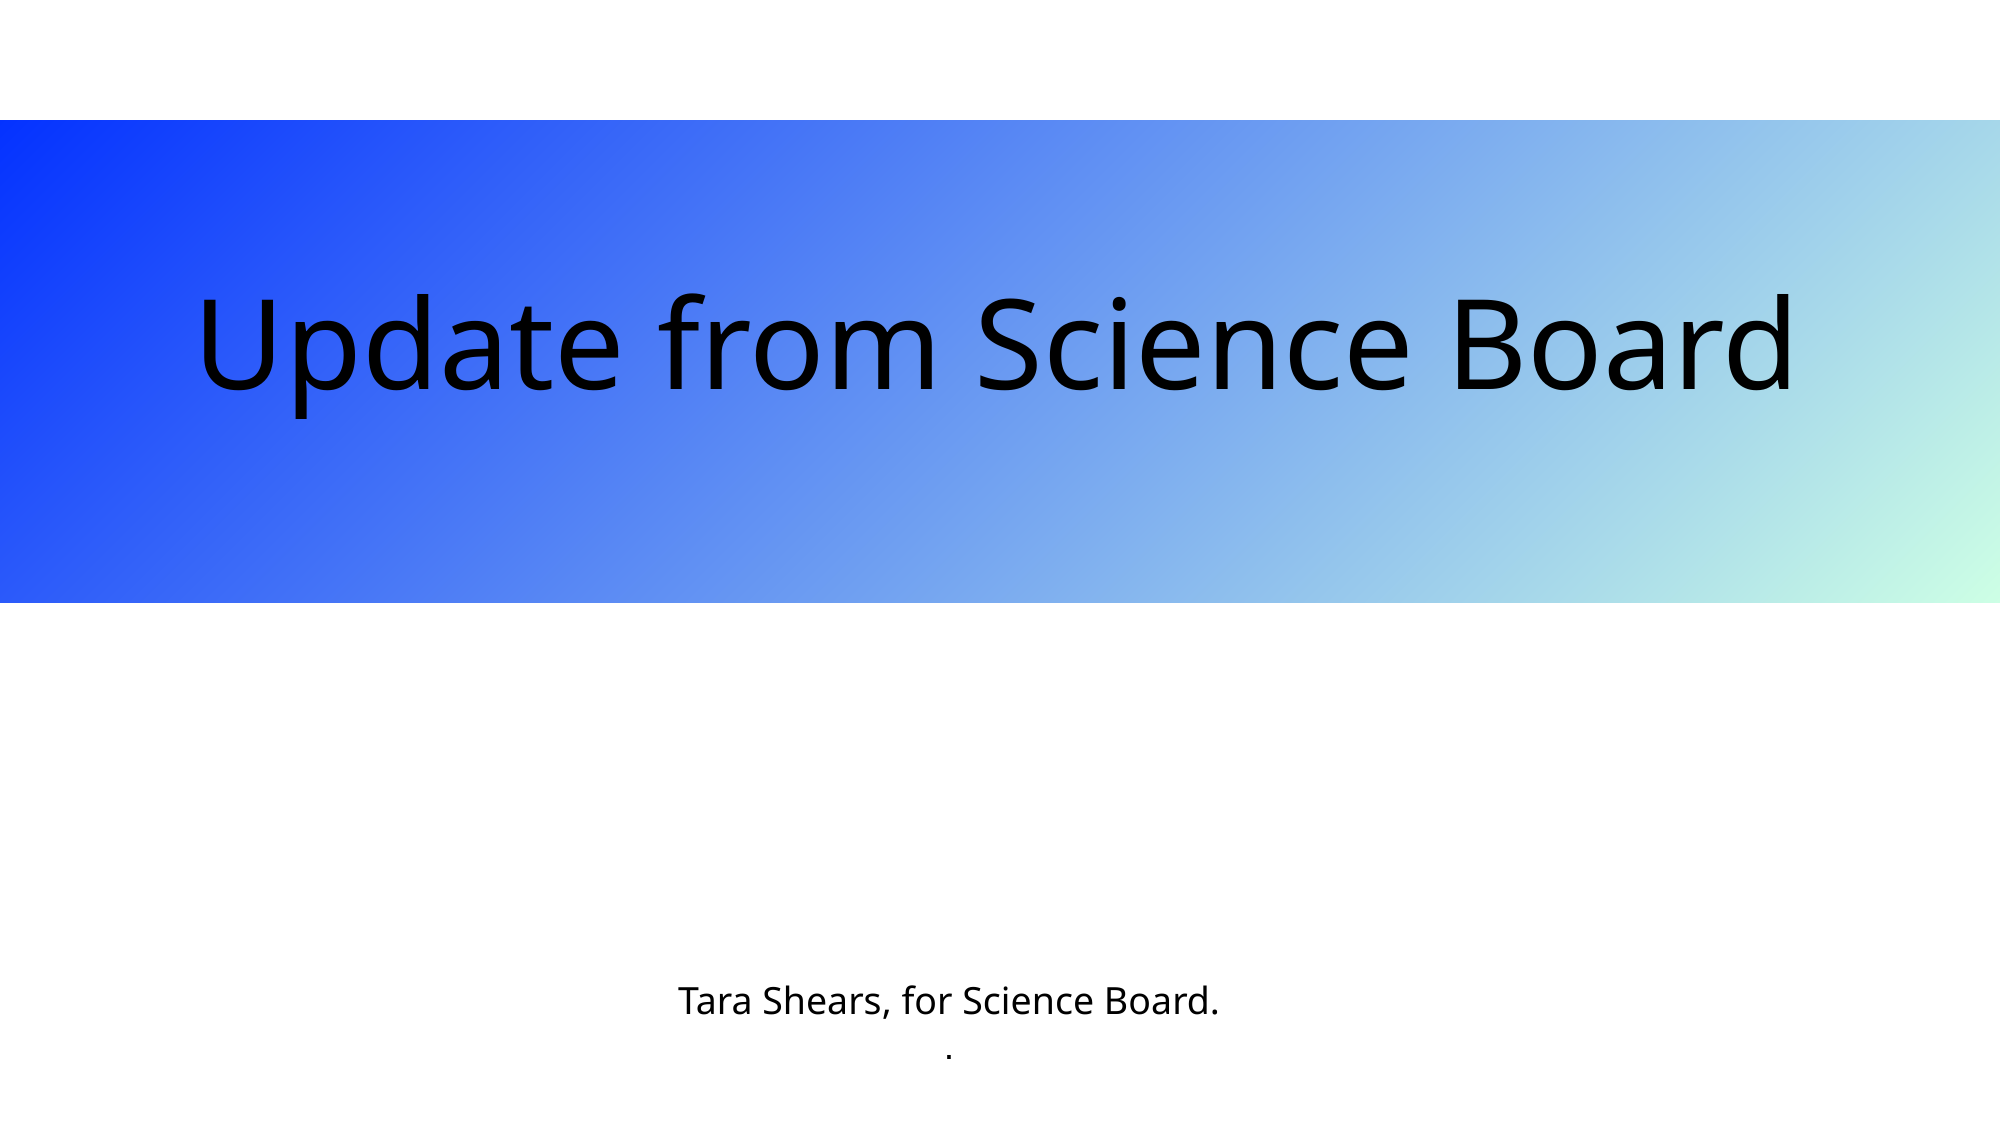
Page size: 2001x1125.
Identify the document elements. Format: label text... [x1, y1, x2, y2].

title Update from Science Board [143, 197, 1852, 425]
text_box [0, 120, 2000, 603]
text_box Tara Shears, for Science Board. . [640, 970, 1259, 1075]
